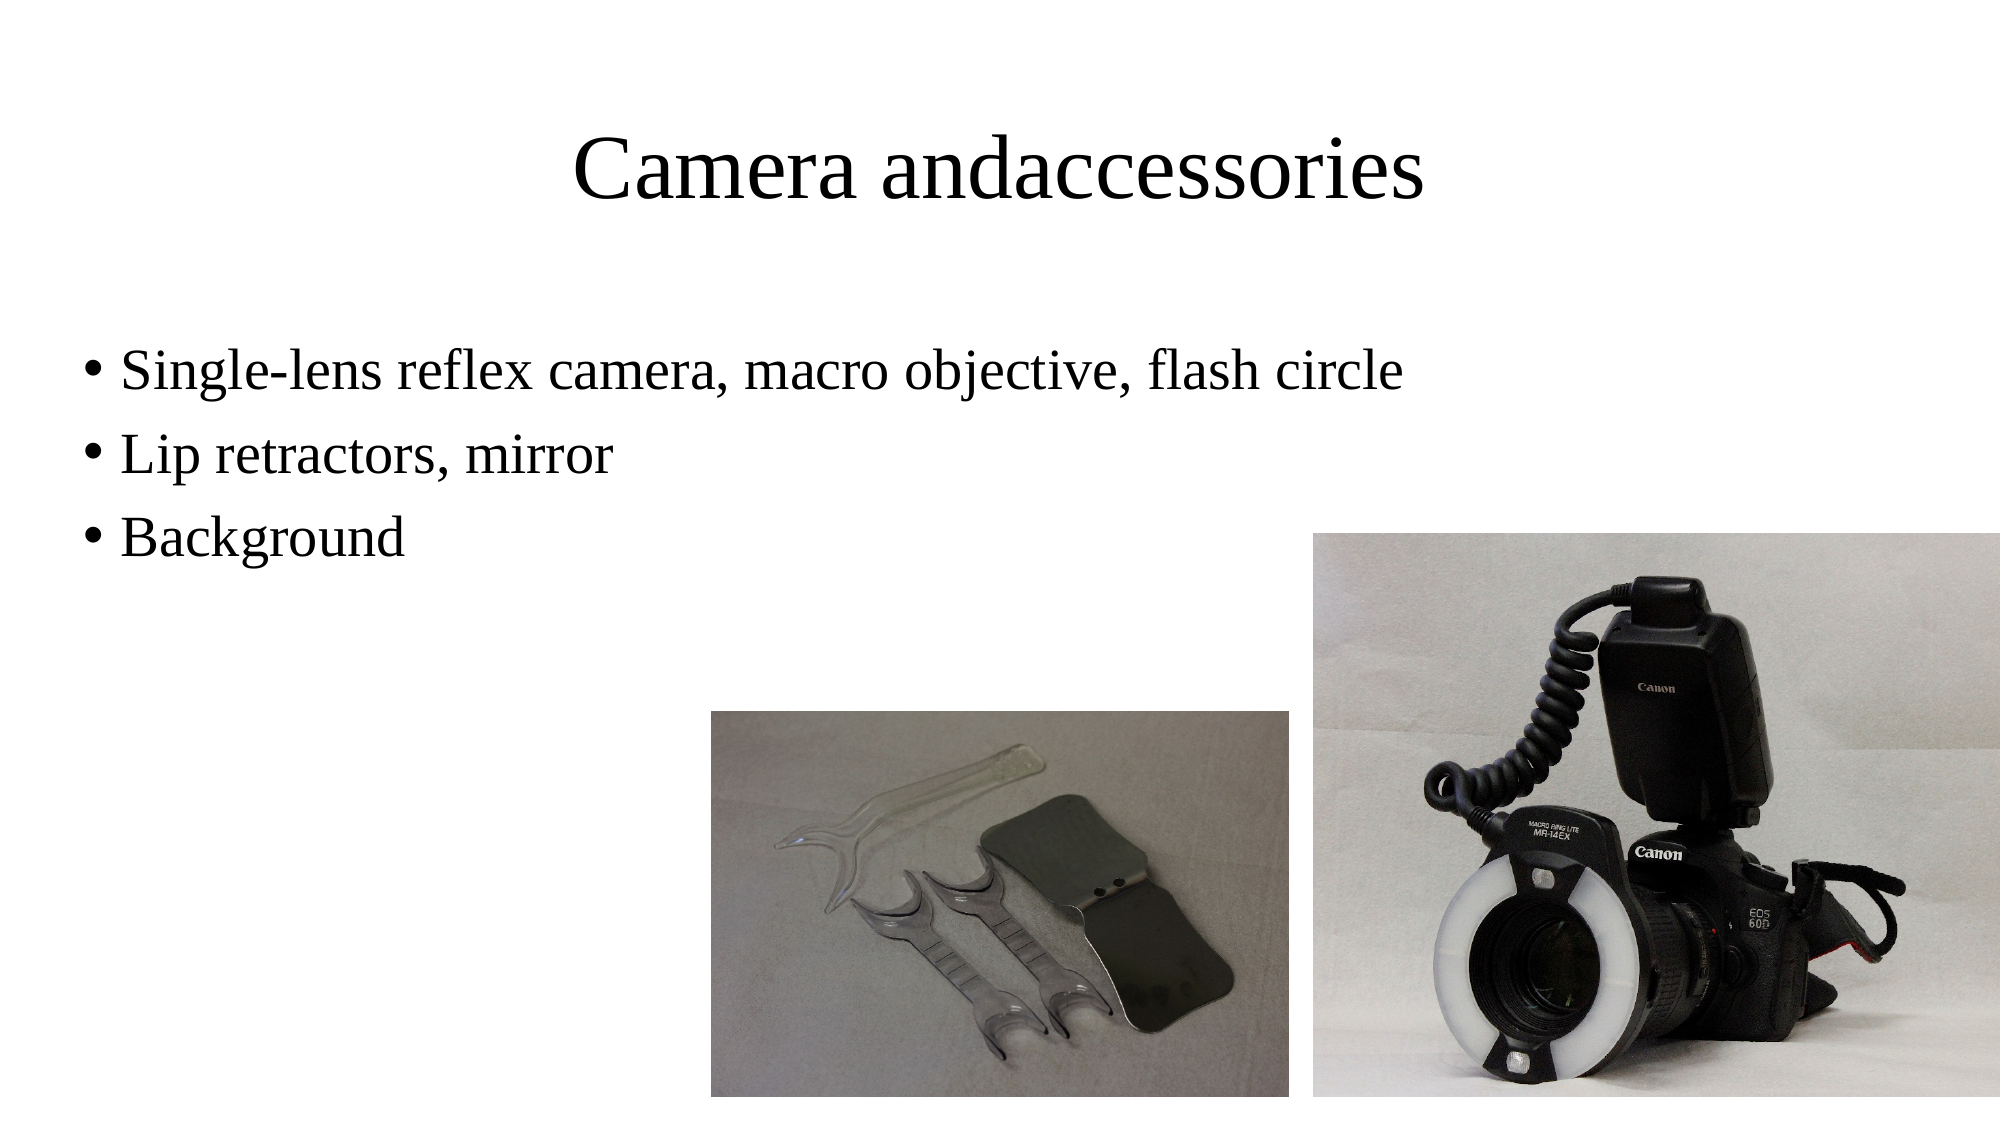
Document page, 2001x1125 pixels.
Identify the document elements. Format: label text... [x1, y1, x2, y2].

picture [1313, 533, 2000, 1097]
picture [710, 711, 1289, 1097]
list Single-lens reflex camera, macro objective, flash circle Lip retractors, mirror Background [68, 240, 1793, 955]
title Camera andaccessories [137, 59, 1863, 278]
